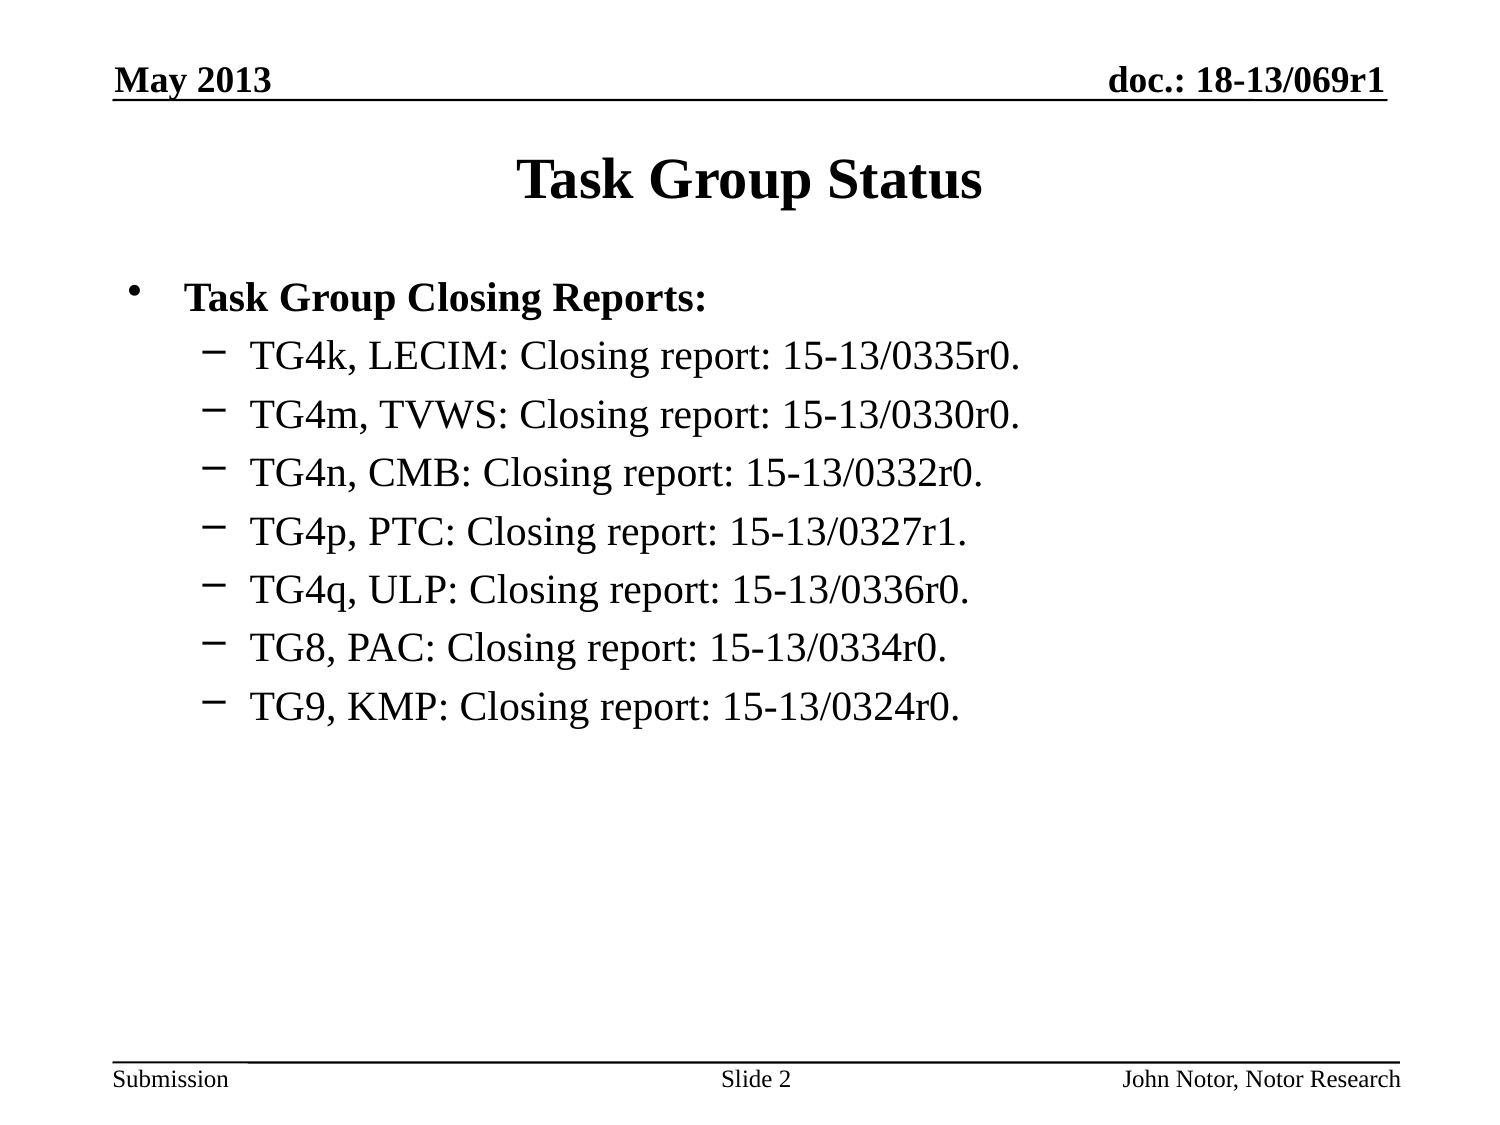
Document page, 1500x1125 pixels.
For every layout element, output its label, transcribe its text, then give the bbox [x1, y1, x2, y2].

list Task Group Closing Reports: TG4k, LECIM: Closing report: 15-13/0335r0. TG4m, TVWS: Closing report: 15-13/0330r0. TG4n, CMB: Closing report: 15-13/0332r0. TG4p, PTC: Closing report: 15-13/0327r1. TG4q, ULP: Closing report: 15-13/0336r0. TG8, PAC: Closing report: 15-13/0334r0. TG9, KMP: Closing report: 15-13/0324r0. [112, 262, 1426, 901]
footer John Notor, Notor Research [1087, 1062, 1402, 1094]
slide_number Slide 2 [712, 1061, 800, 1093]
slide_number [114, 54, 274, 101]
title Task Group Status [112, 112, 1388, 238]
